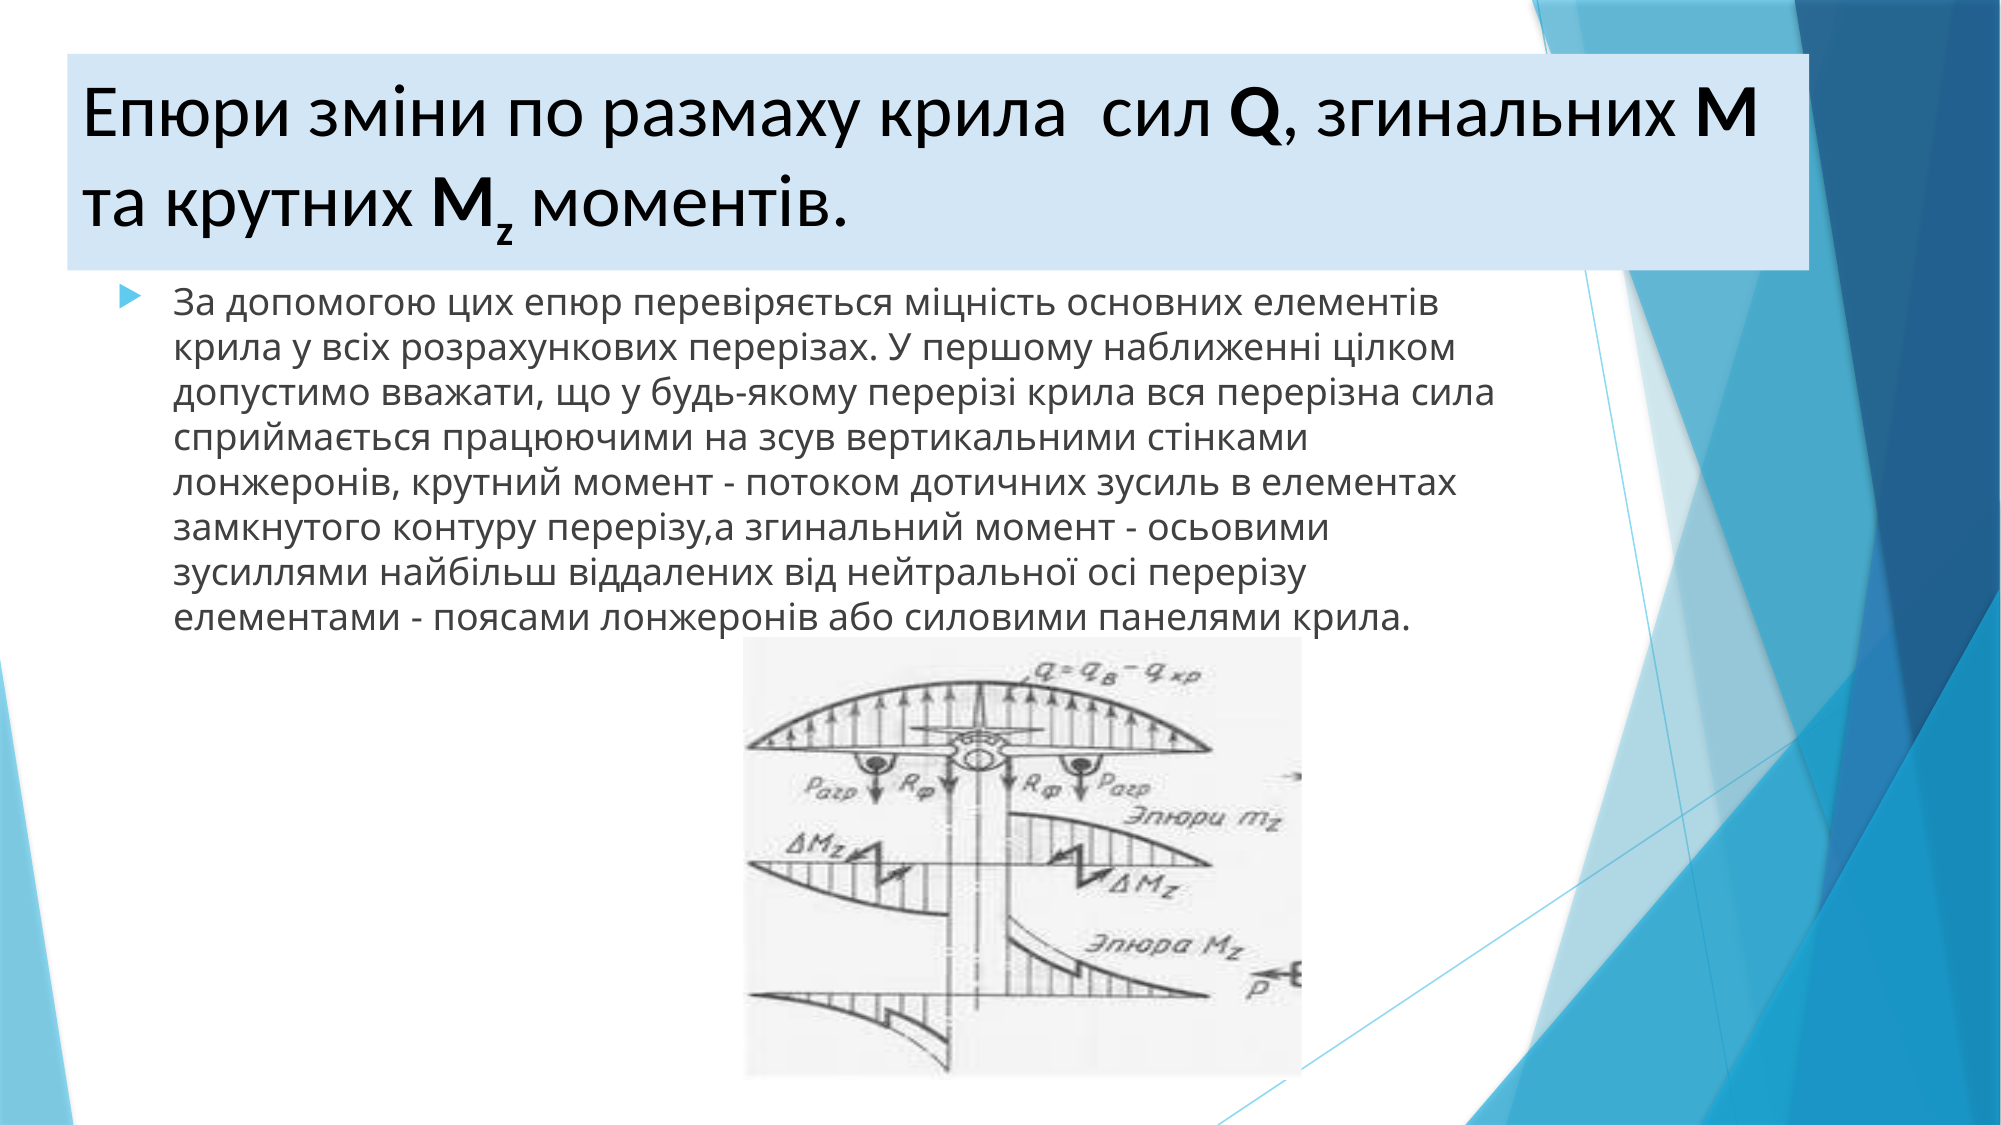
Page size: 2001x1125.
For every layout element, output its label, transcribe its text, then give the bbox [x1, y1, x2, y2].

list За допомогою цих епюр перевіряється міцність основних елементів крила у всіх розрахункових перерізах. У першому наближенні цілком допустимо вважати, що у будь-якому перерізі крила вся перерізна сила сприймається працюючими на зсув вертикальними стінками лонжеронів, крутний момент - потоком дотичних зусиль в елементах замкнутого контуру перерізу,а згинальний момент - осьовими зусиллями найбільш віддалених від нейтральної осі перерізу елементами - поясами лонжеронів або силовими панелями крила. [101, 270, 1513, 908]
picture [742, 637, 1303, 1081]
title Епюри зміни по размаху крила сил Q, згинальних M та крутних Mz моментів. [67, 53, 1810, 271]
